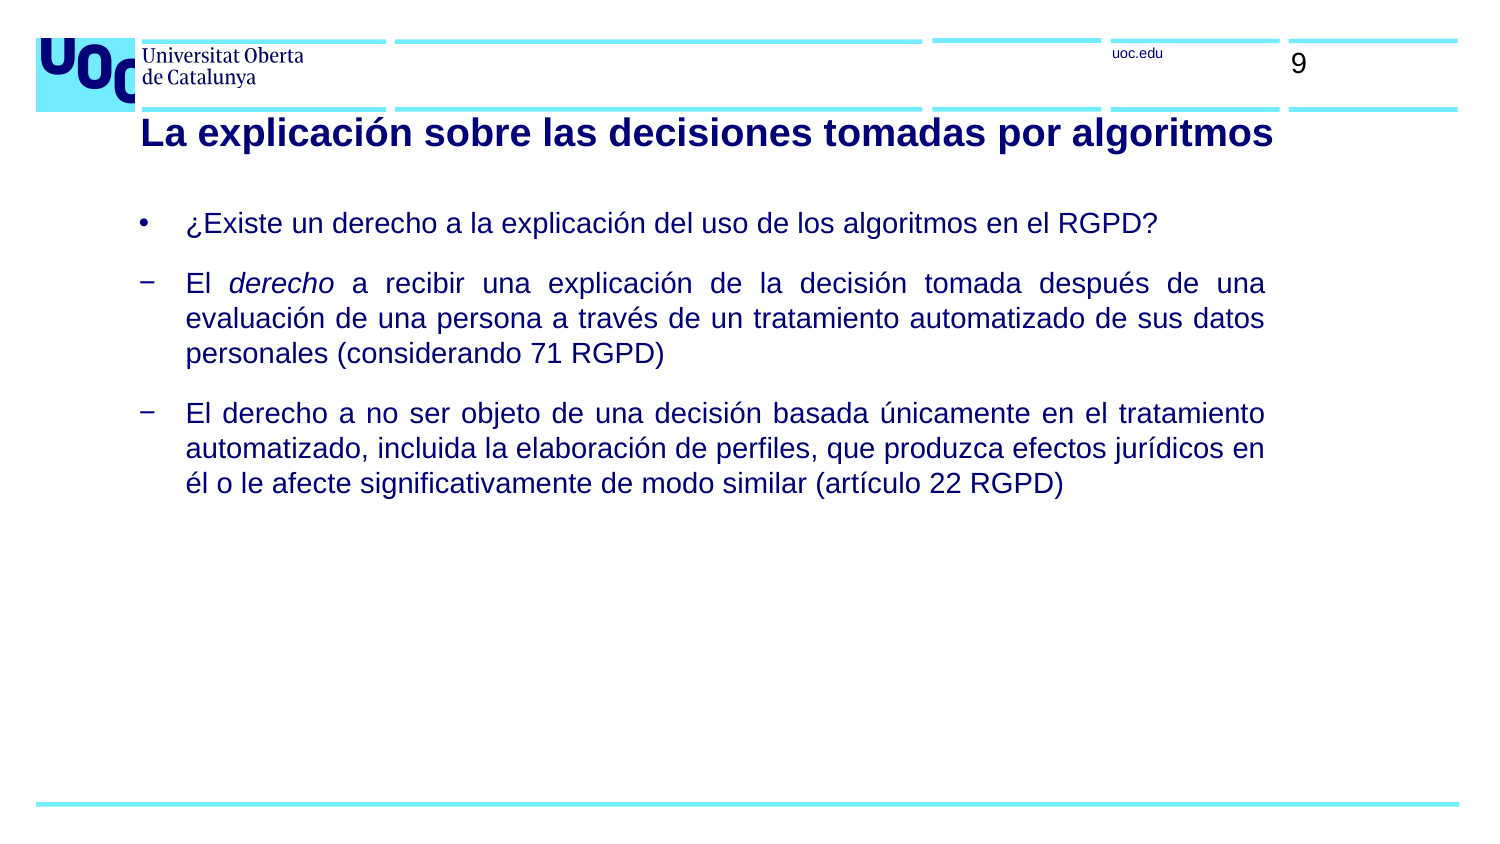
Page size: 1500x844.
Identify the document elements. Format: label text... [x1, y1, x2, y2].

slide_number 9 [1290, 44, 1453, 77]
text_box ¿Existe un derecho a la explicación del uso de los algoritmos en el RGPD? El derecho a recibir una explicación de la decisión tomada después de una evaluación de una persona a través de un tratamiento automatizado de sus datos personales (considerando 71 RGPD) El derecho a no ser objeto de una decisión basada únicamente en el tratamiento automatizado, incluida la elaboración de perfiles, que produzca efectos jurídicos en él o le afecte significativamente de modo similar (artículo 22 RGPD) [123, 197, 1282, 567]
text_box La explicación sobre las decisiones tomadas por algoritmos [140, 107, 1365, 162]
picture [36, 38, 135, 112]
picture [142, 47, 303, 88]
